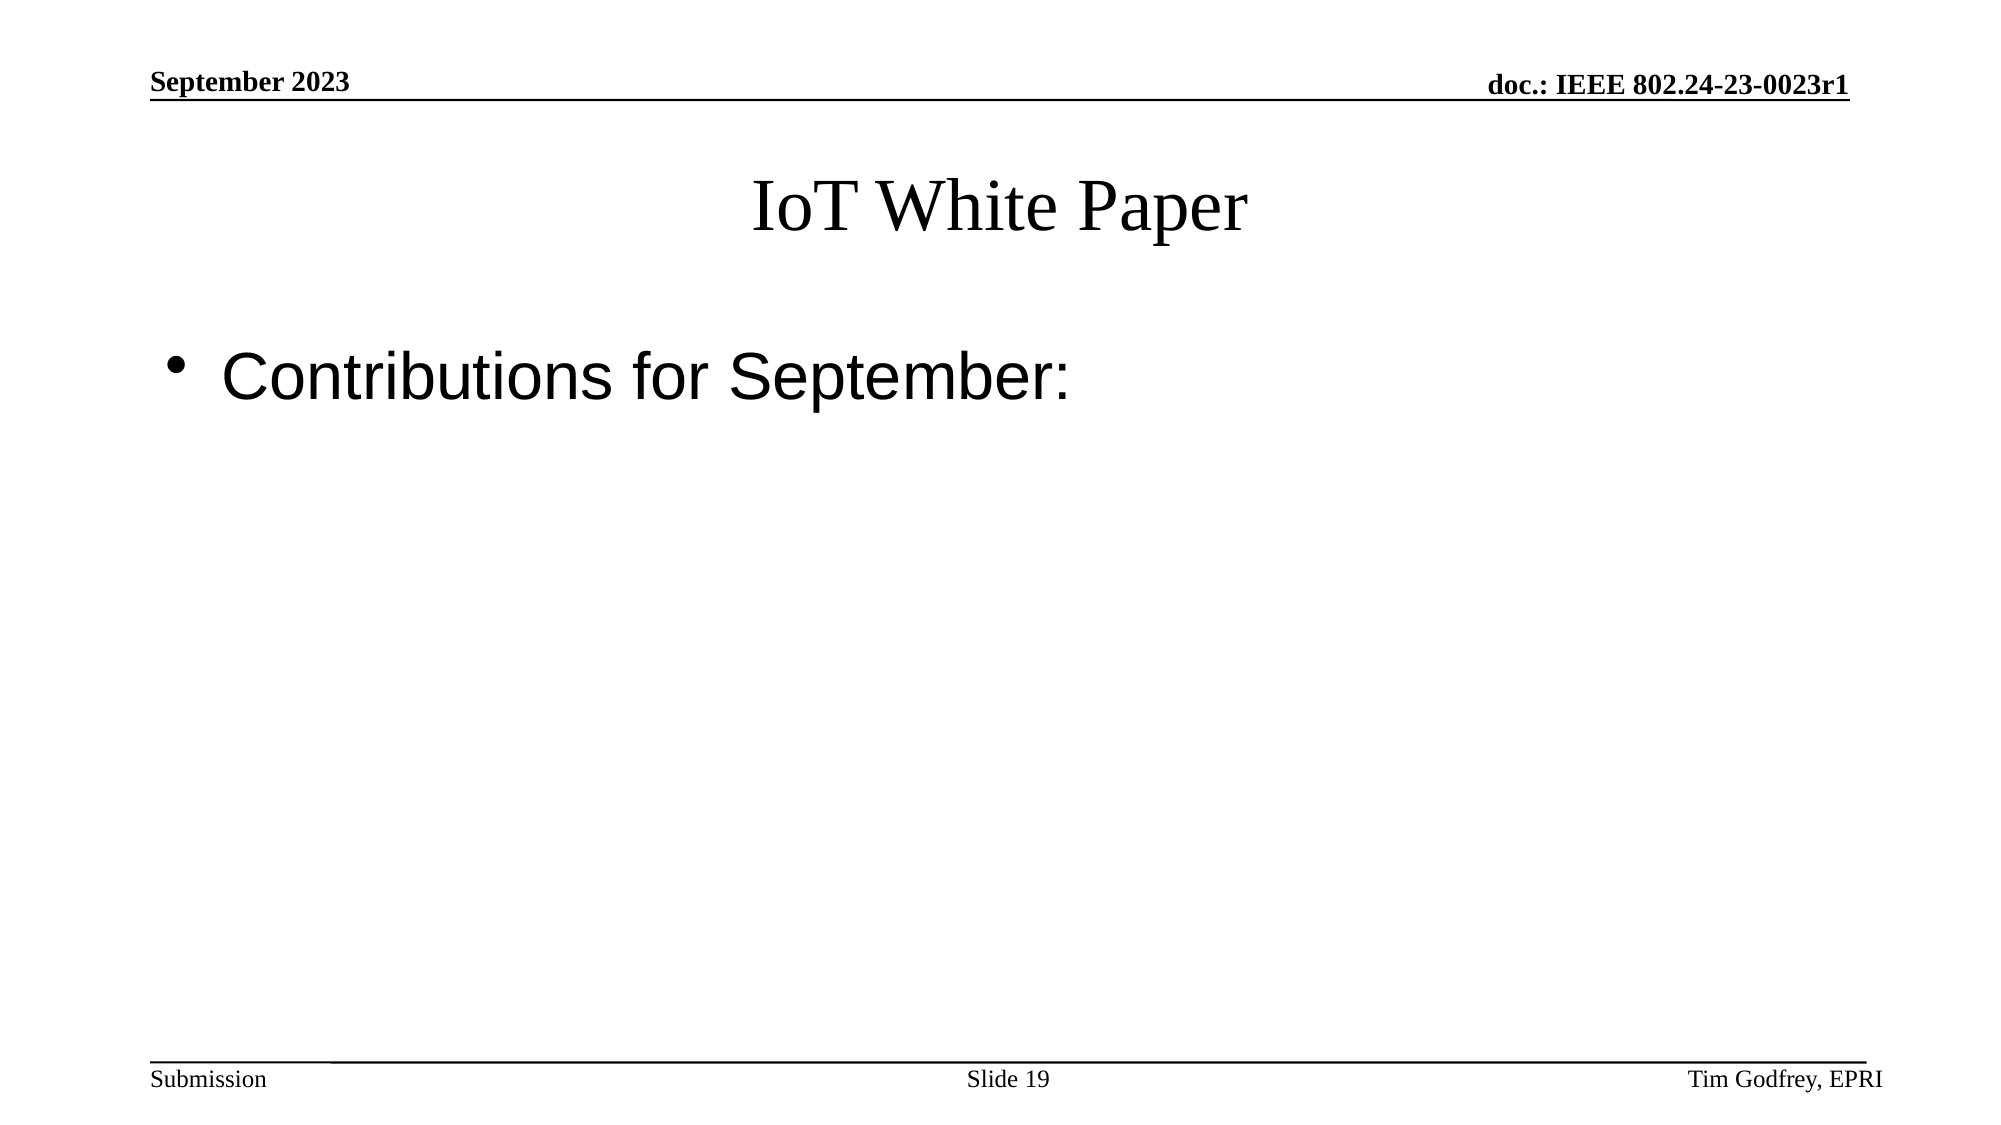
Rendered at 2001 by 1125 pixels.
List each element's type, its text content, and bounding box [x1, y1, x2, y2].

title IoT White Paper [150, 112, 1850, 288]
footer Tim Godfrey, EPRI [1200, 1062, 1884, 1108]
list Contributions for September: [150, 324, 1850, 1000]
slide_number Slide 19 [937, 1062, 1079, 1108]
